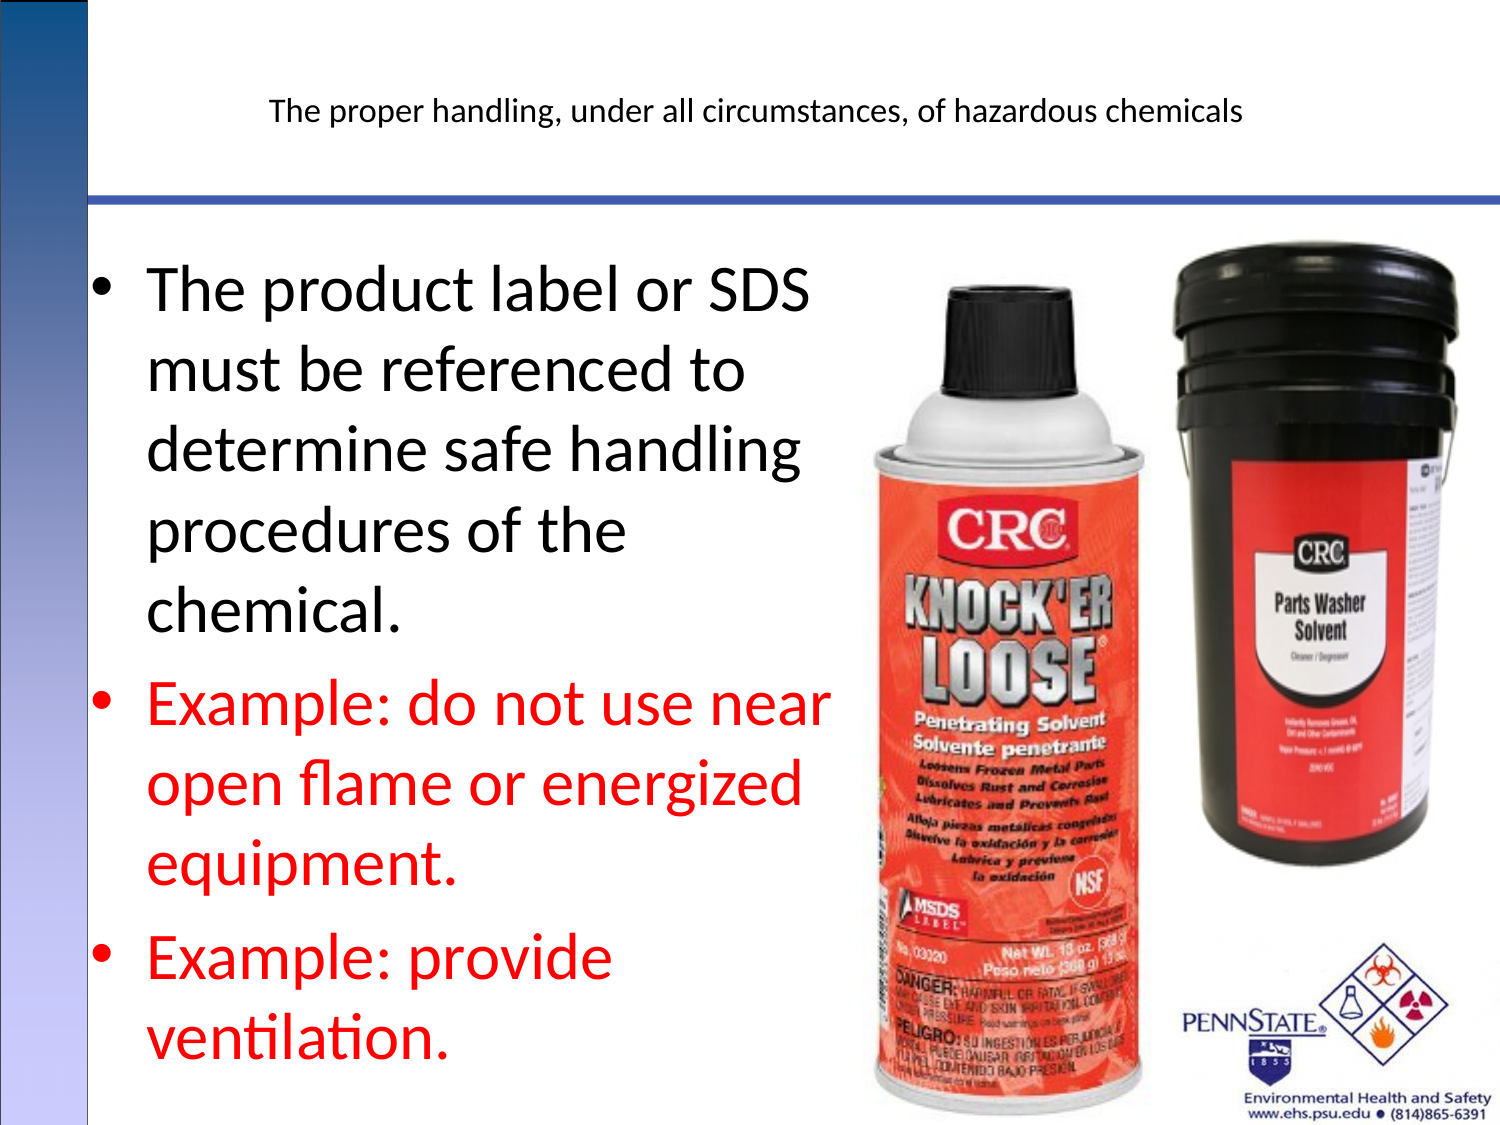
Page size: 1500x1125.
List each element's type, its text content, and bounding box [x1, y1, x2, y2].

picture [0, 0, 1500, 1125]
list The product label or SDS must be referenced to determine safe handling procedures of the chemical. Example: do not use near open flame or energized equipment. Example: provide ventilation. [75, 237, 900, 1113]
title The proper handling, under all circumstances, of hazardous chemicals [87, 45, 1425, 188]
